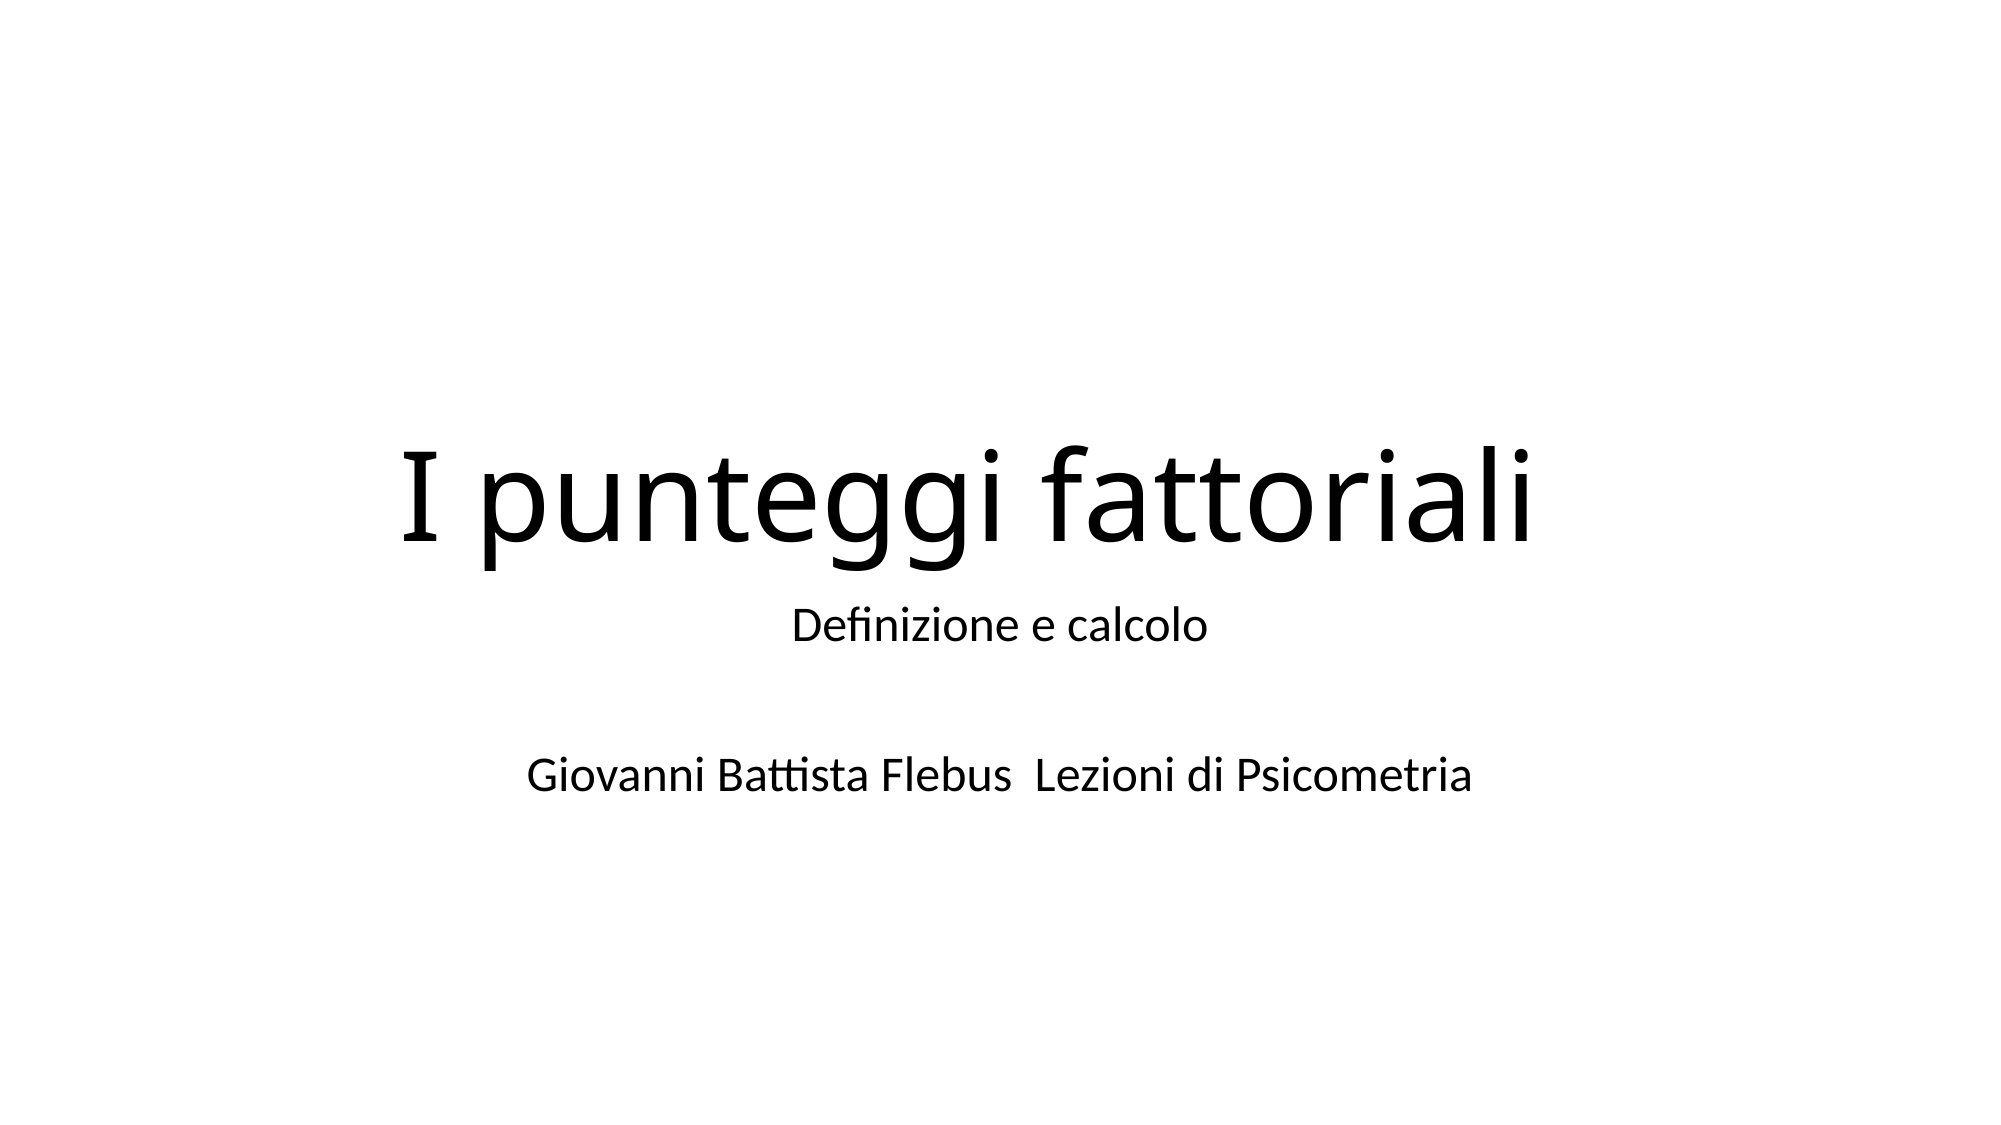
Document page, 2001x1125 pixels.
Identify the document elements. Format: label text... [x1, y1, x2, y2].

title I punteggi fattoriali [249, 184, 1750, 576]
subtitle Definizione e calcolo Giovanni Battista Flebus Lezioni di Psicometria [249, 590, 1750, 863]
